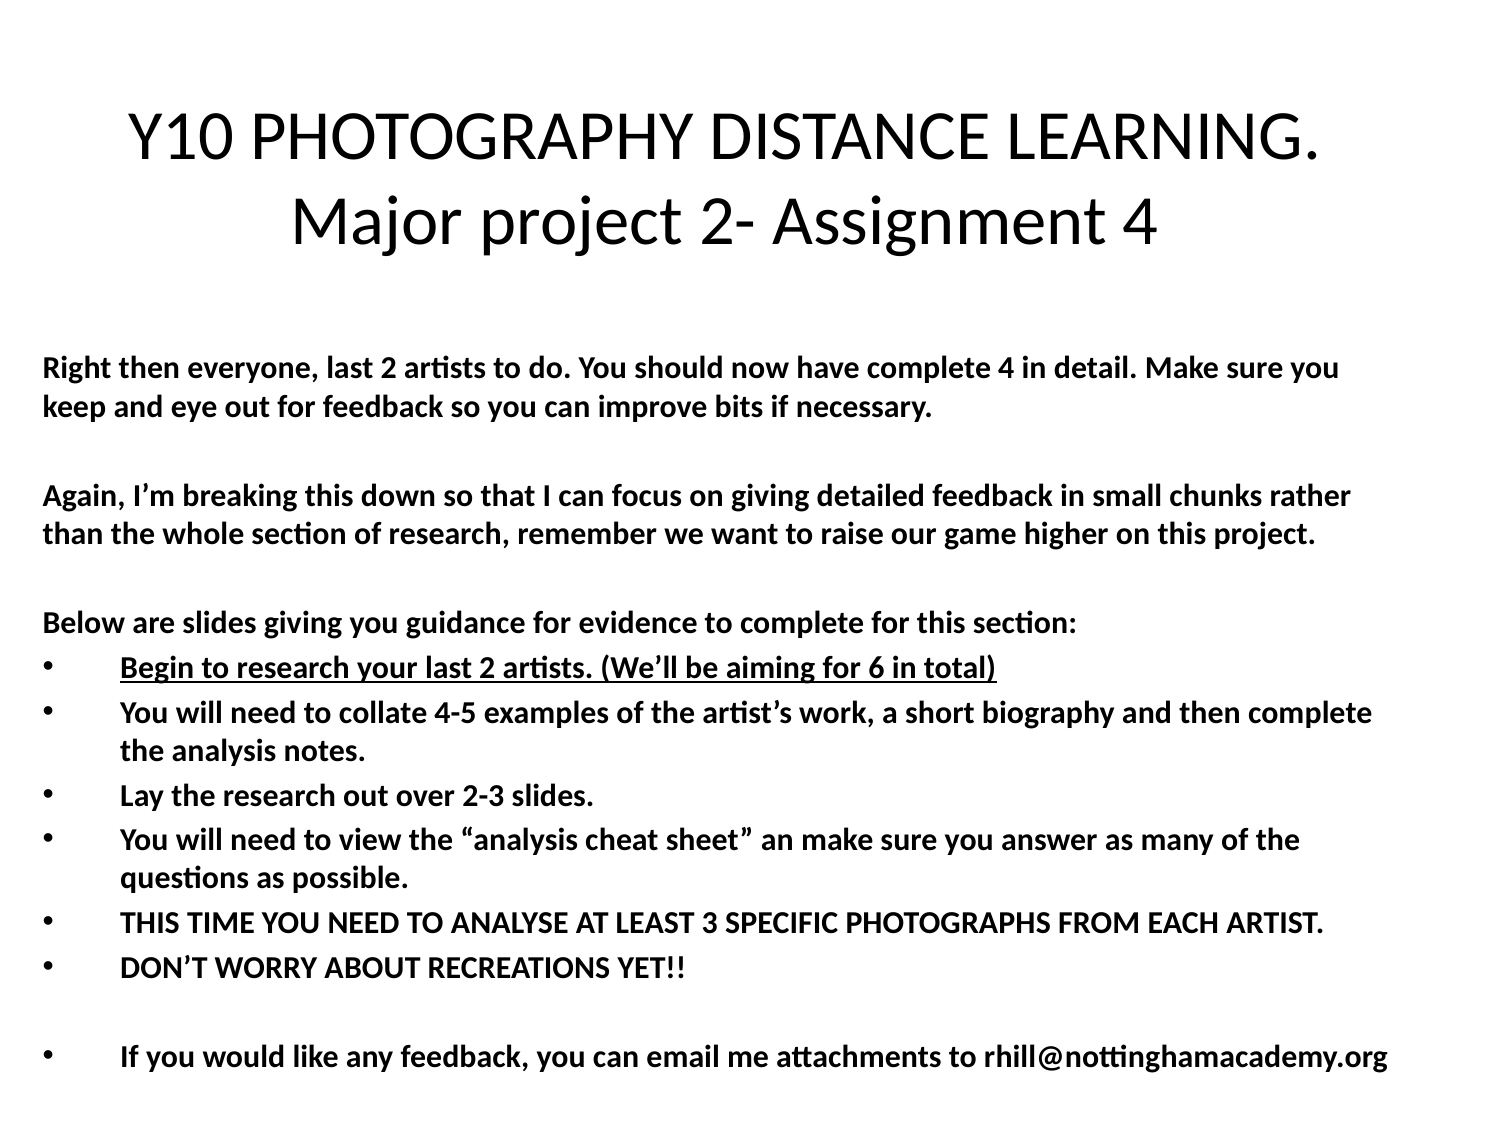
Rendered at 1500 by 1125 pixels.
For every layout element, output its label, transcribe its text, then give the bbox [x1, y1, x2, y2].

title Y10 PHOTOGRAPHY DISTANCE LEARNING. Major project 2- Assignment 4 [87, 53, 1363, 295]
subtitle Right then everyone, last 2 artists to do. You should now have complete 4 in detail. Make sure you keep and eye out for feedback so you can improve bits if necessary. Again, I’m breaking this down so that I can focus on giving detailed feedback in small chunks rather than the whole section of research, remember we want to raise our game higher on this project. Below are slides giving you guidance for evidence to complete for this section: Begin to research your last 2 artists. (We’ll be aiming for 6 in total) You will need to collate 4-5 examples of the artist’s work, a short biography and then complete the analysis notes. Lay the research out over 2-3 slides. You will need to view the “analysis cheat sheet” an make sure you answer as many of the questions as possible. THIS TIME YOU NEED TO ANALYSE AT LEAST 3 SPECIFIC PHOTOGRAPHS FROM EACH ARTIST. DON’T WORRY ABOUT RECREATIONS YET!! If you would like any feedback, you can email me attachments to rhill@nottinghamacademy.org [27, 339, 1426, 1094]
